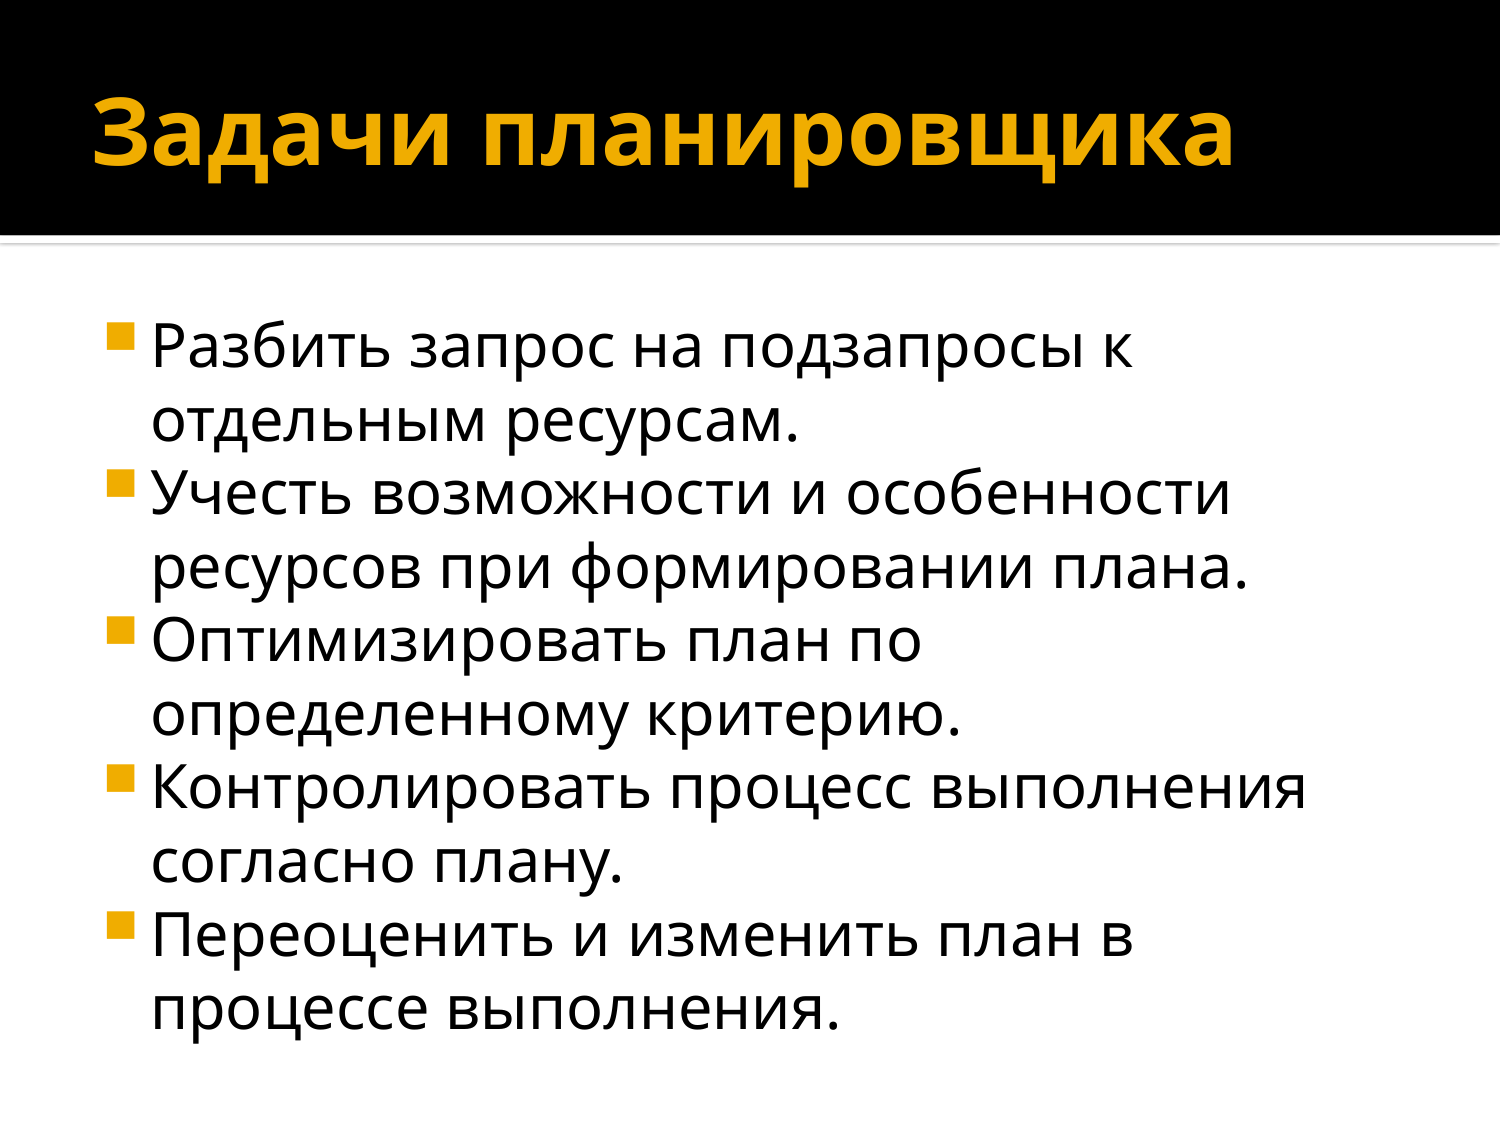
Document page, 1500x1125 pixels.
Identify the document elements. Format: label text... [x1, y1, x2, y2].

title Задачи планировщика [75, 25, 1425, 231]
list Разбить запрос на подзапросы к отдельным ресурсам. Учесть возможности и особенности ресурсов при формировании плана. Оптимизировать план по определенному критерию. Контролировать процесс выполнения согласно плану. Переоценить и изменить план в процессе выполнения. [75, 291, 1425, 1050]
